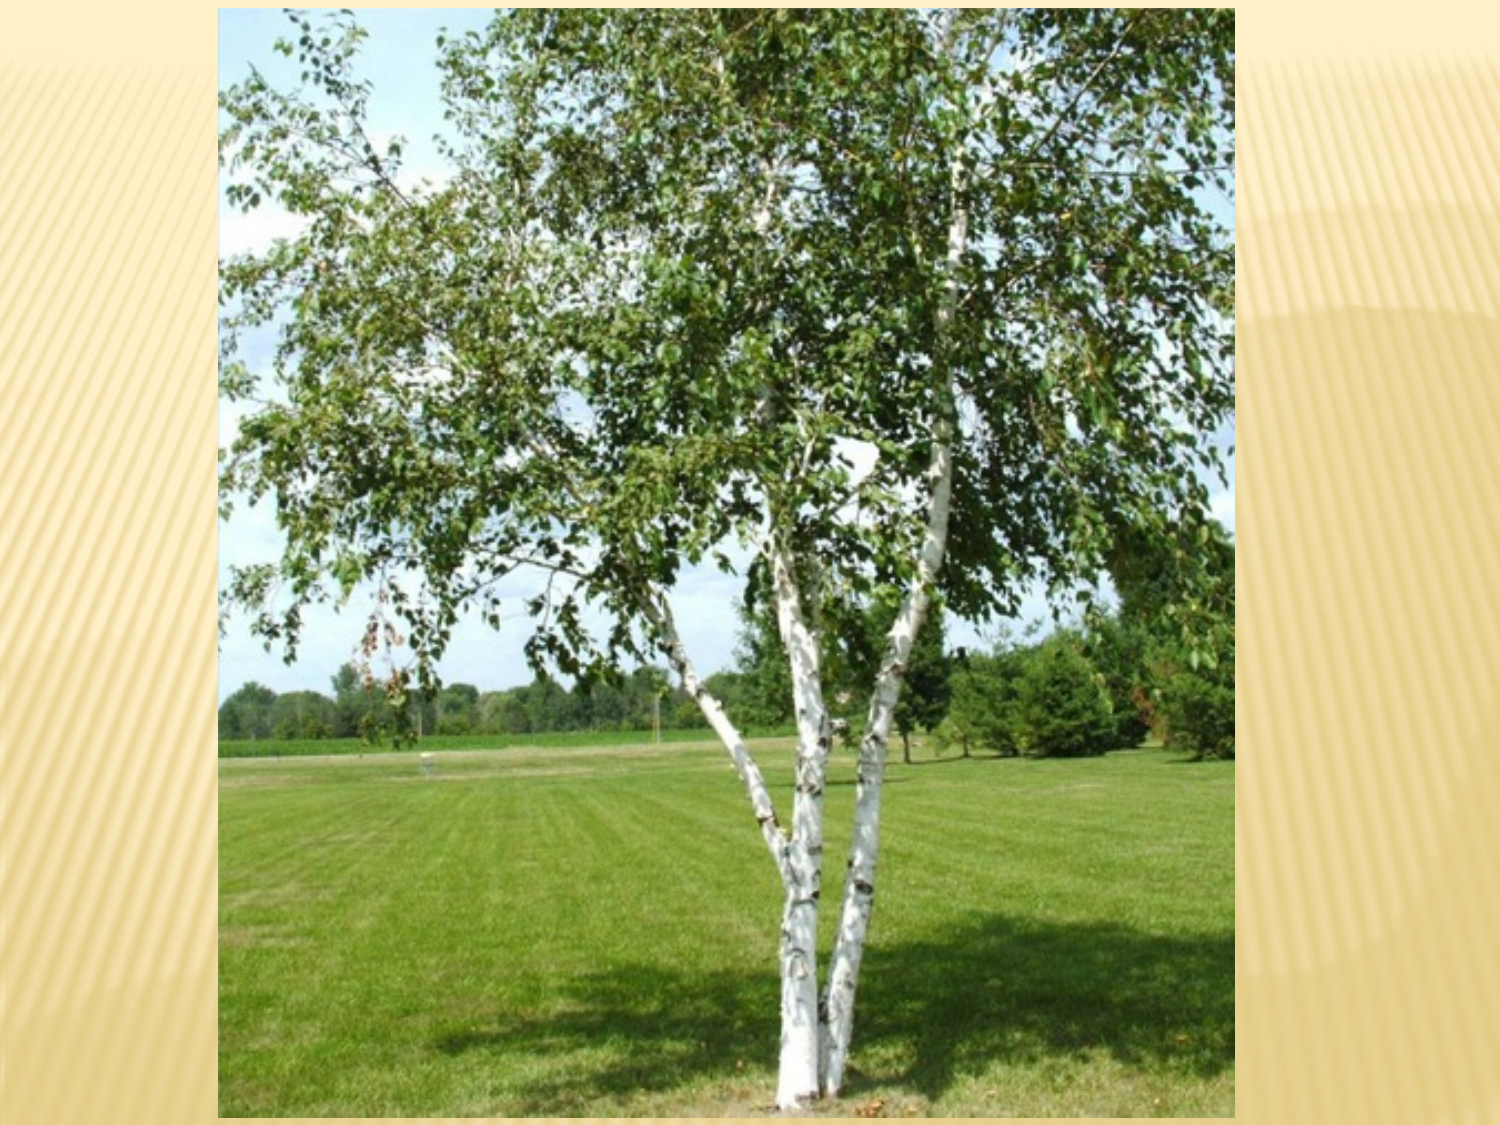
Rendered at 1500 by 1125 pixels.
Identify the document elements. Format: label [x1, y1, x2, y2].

picture [218, 8, 1235, 1118]
